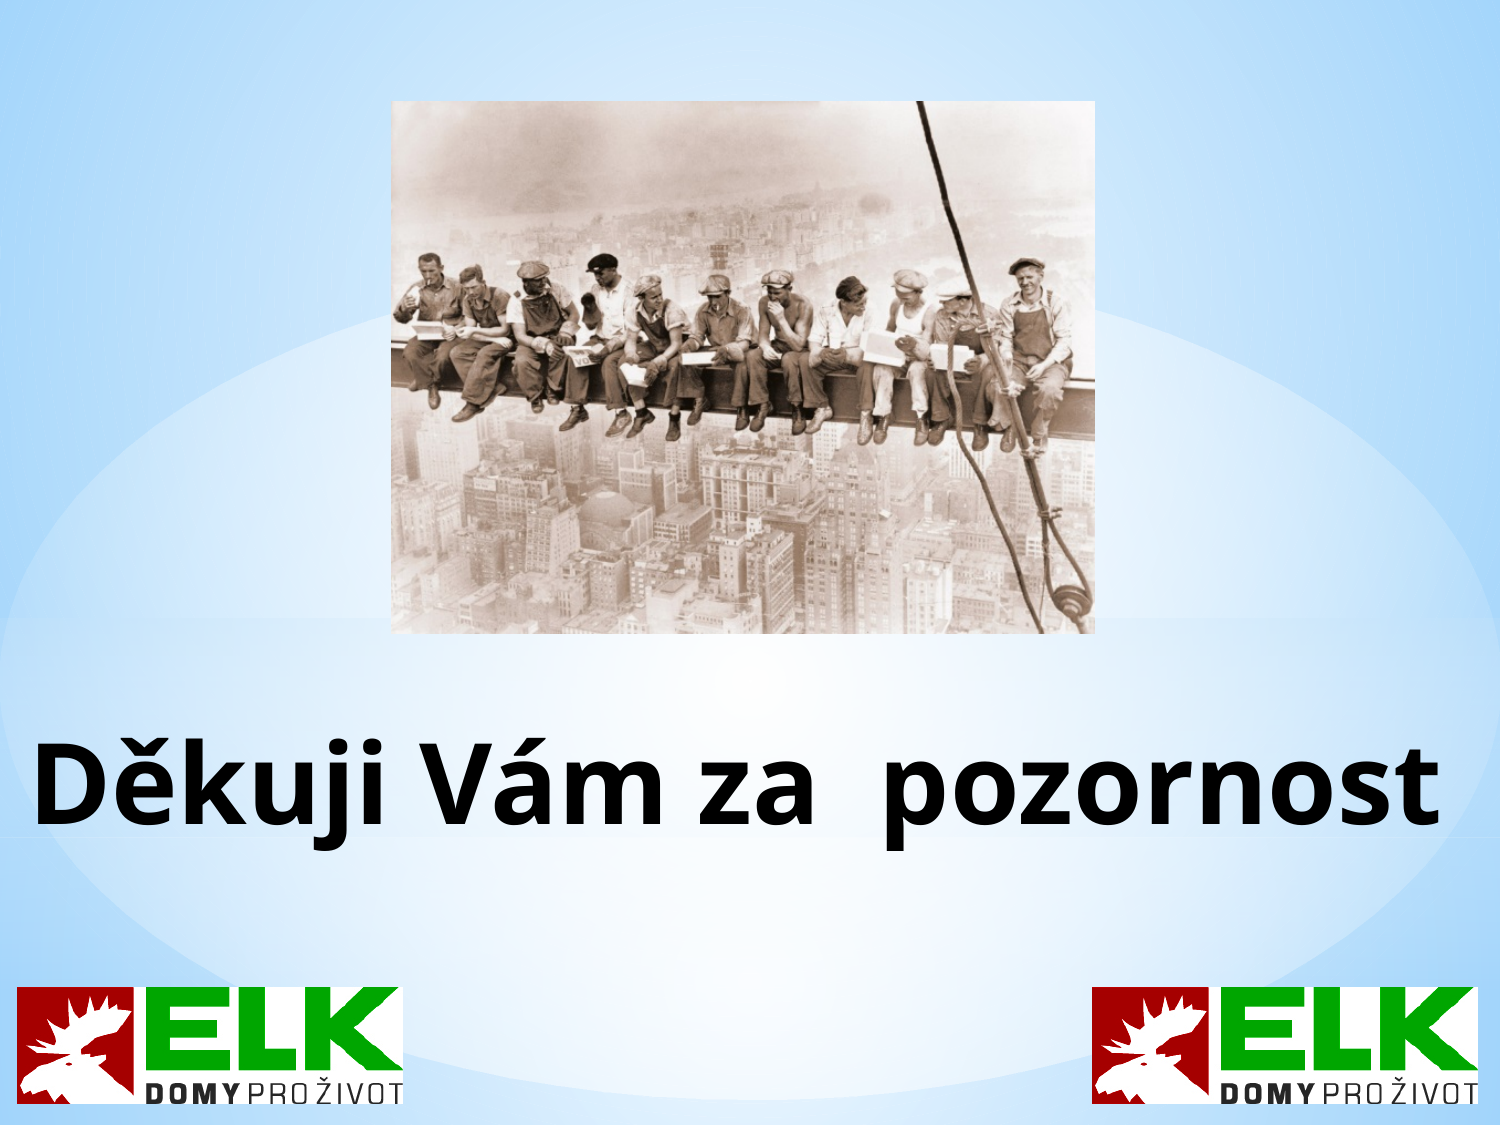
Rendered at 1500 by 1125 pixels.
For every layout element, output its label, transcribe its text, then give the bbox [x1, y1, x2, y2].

picture [17, 987, 403, 1104]
picture [1092, 987, 1478, 1104]
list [390, 101, 1095, 634]
title Děkuji Vám za pozornost [0, 704, 1459, 1024]
